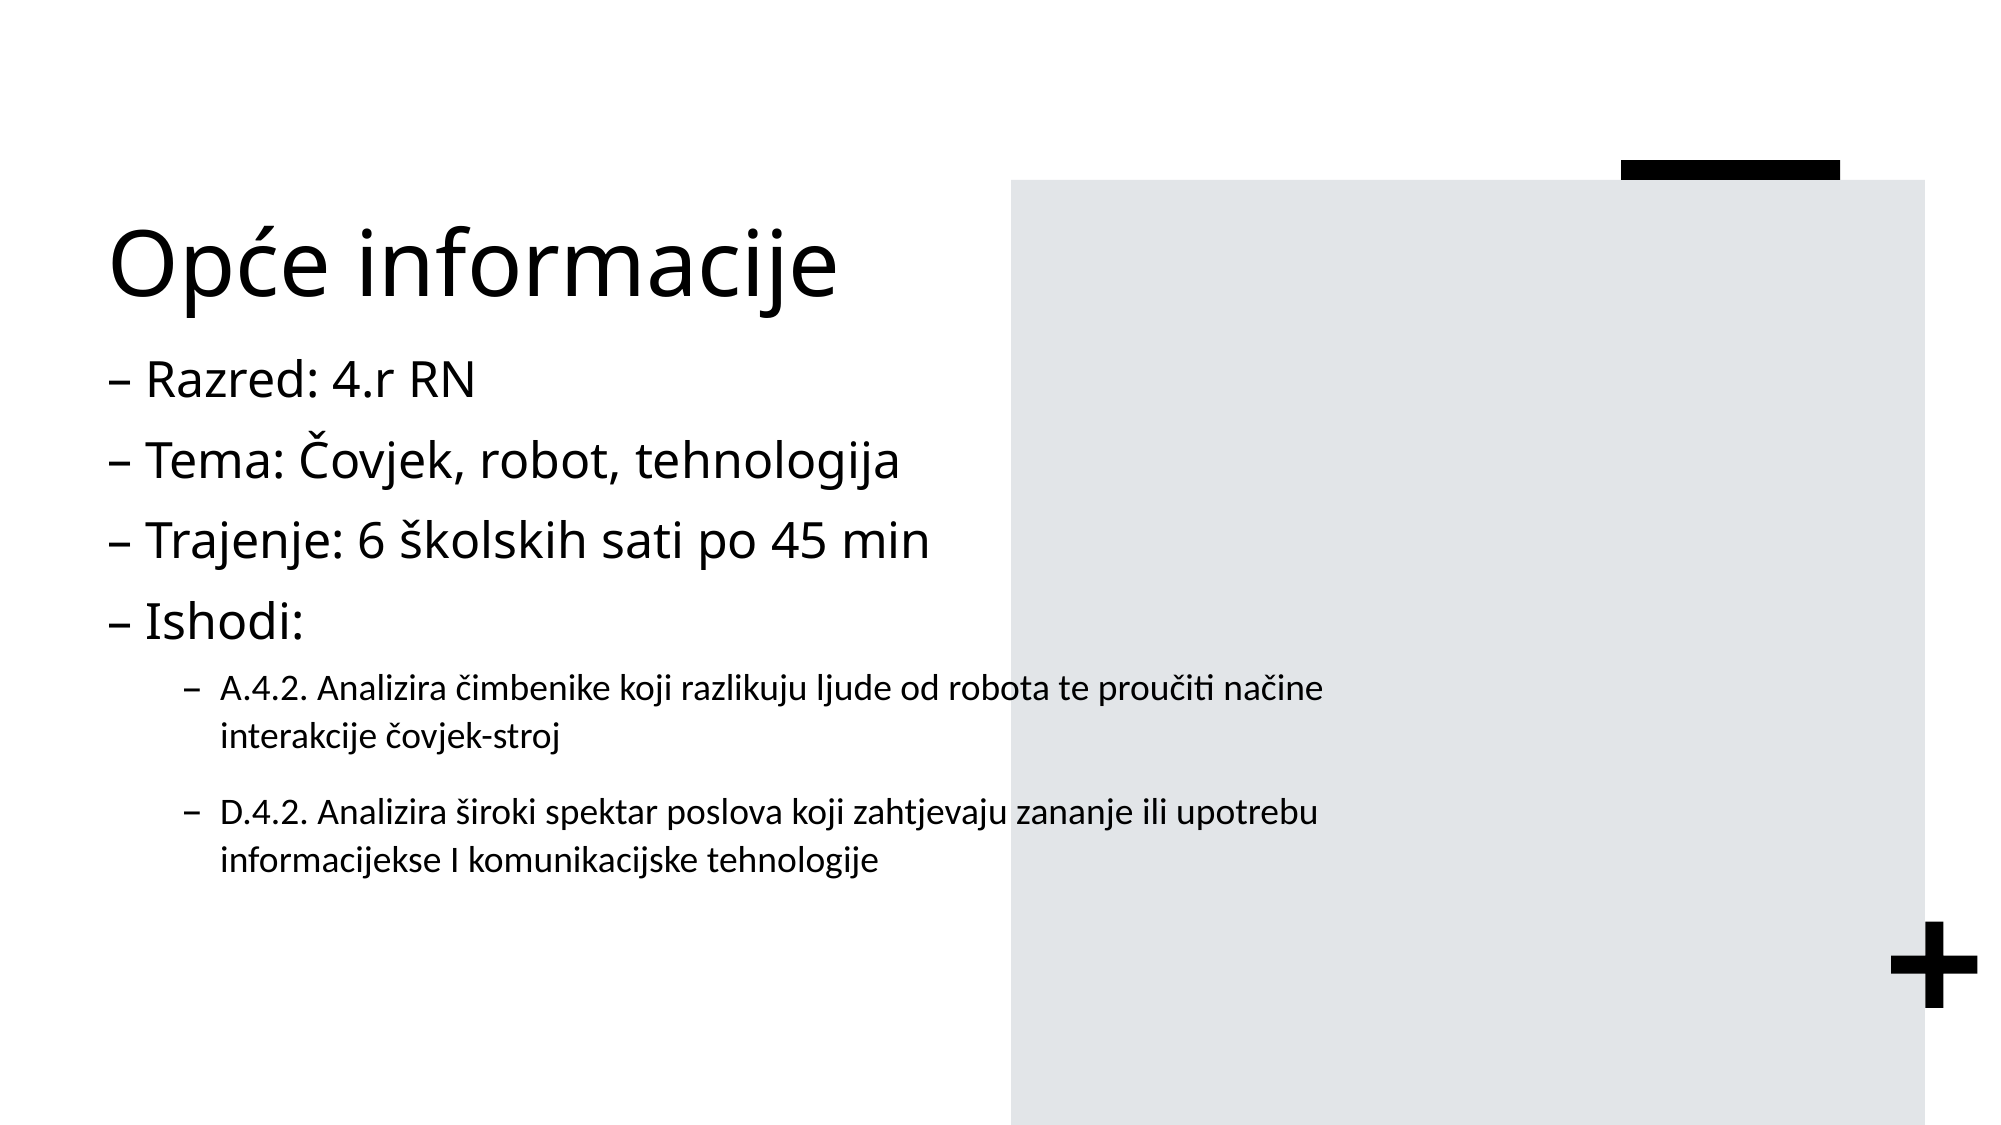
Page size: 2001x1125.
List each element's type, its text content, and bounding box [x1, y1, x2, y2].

list Razred: 4.r RN Tema: Čovjek, robot, tehnologija Trajenje: 6 školskih sati po 45 min Ishodi: A.4.2. Analizira čimbenike koji razlikuju ljude od robota te proučiti načine interakcije čovjek-stroj D.4.2. Analizira široki spektar poslova koji zahtjevaju zananje ili upotrebu informacijekse I komunikacijske tehnologije [92, 339, 1449, 965]
title Opće informacije [92, 197, 1449, 339]
